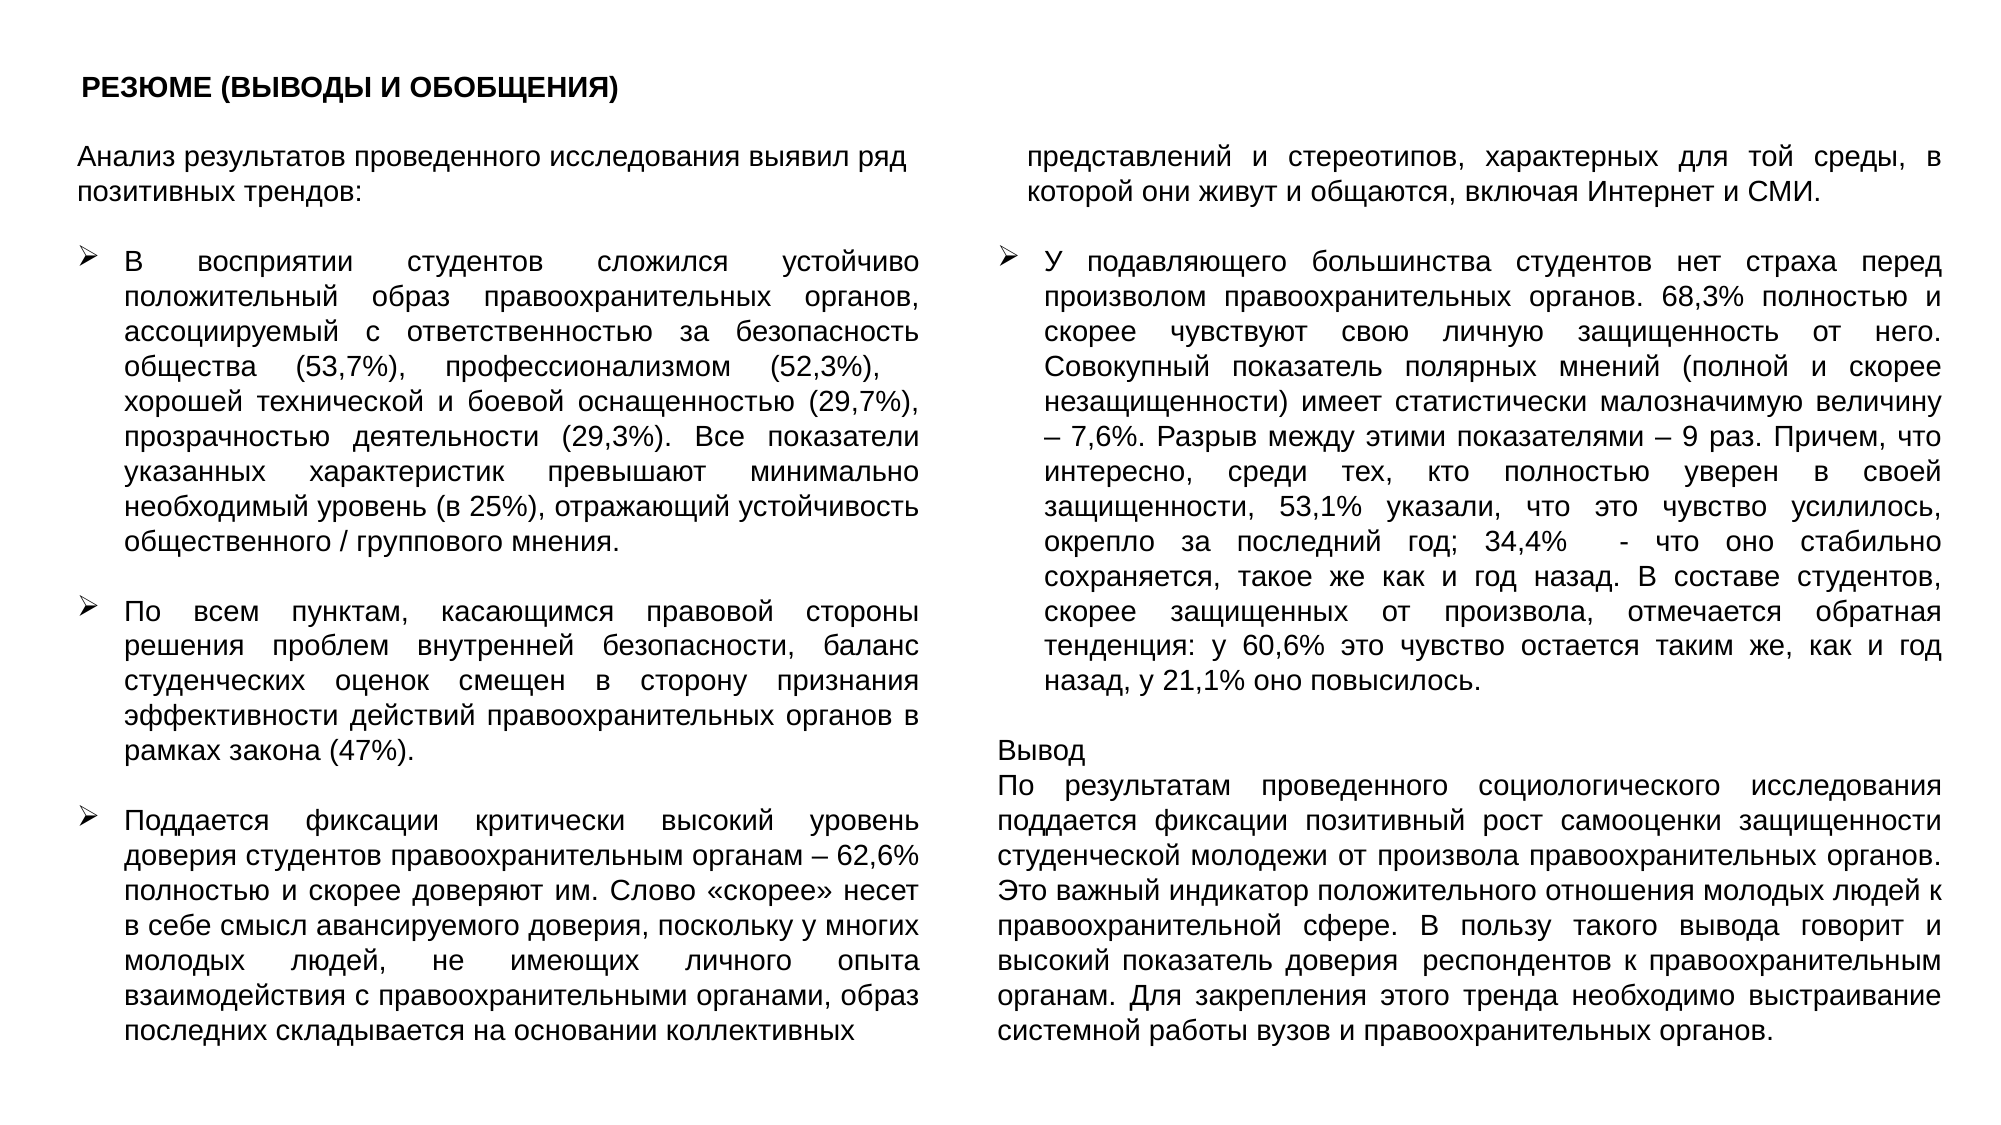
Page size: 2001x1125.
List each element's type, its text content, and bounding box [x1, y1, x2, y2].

text_box Анализ результатов проведенного исследования выявил ряд позитивных трендов: В восприятии студентов сложился устойчиво положительный образ правоохранительных органов, ассоциируемый с ответственностью за безопасность общества (53,7%), профессионализмом (52,3%), хорошей технической и боевой оснащенностью (29,7%), прозрачностью деятельности (29,3%). Все показатели указанных характеристик превышают минимально необходимый уровень (в 25%), отражающий устойчивость общественного / группового мнения. По всем пунктам, касающимся правовой стороны решения проблем внутренней безопасности, баланс студенческих оценок смещен в сторону признания эффективности действий правоохранительных органов в рамках закона (47%). Поддается фиксации критически высокий уровень доверия студентов правоохранительным органам – 62,6% полностью и скорее доверяют им. Слово «скорее» несет в себе смысл авансируемого доверия, поскольку у многих молодых людей, не имеющих личного опыта взаимодействия с правоохранительными органами, образ последних складывается на основании коллективных [62, 129, 935, 1054]
text_box РЕЗЮМЕ (ВЫВОДЫ И ОБОБЩЕНИЯ) [62, 60, 647, 111]
text_box представлений и стереотипов, характерных для той среды, в которой они живут и общаются, включая Интернет и СМИ. У подавляющего большинства студентов нет страха перед произволом правоохранительных органов. 68,3% полностью и скорее чувствуют свою личную защищенность от него. Совокупный показатель полярных мнений (полной и скорее незащищенности) имеет статистически малозначимую величину – 7,6%. Разрыв между этими показателями – 9 раз. Причем, что интересно, среди тех, кто полностью уверен в своей защищенности, 53,1% указали, что это чувство усилилось, окрепло за последний год; 34,4% - что оно стабильно сохраняется, такое же как и год назад. В составе студентов, скорее защищенных от произвола, отмечается обратная тенденция: у 60,6% это чувство остается таким же, как и год назад, у 21,1% оно повысилось. Вывод По результатам проведенного социологического исследования поддается фиксации позитивный рост самооценки защищенности студенческой молодежи от произвола правоохранительных органов. Это важный индикатор положительного отношения молодых людей к правоохранительной сфере. В пользу такого вывода говорит и высокий показатель доверия респондентов к правоохранительным органам. Для закрепления этого тренда необходимо выстраивание системной работы вузов и правоохранительных органов. [982, 129, 1958, 1054]
